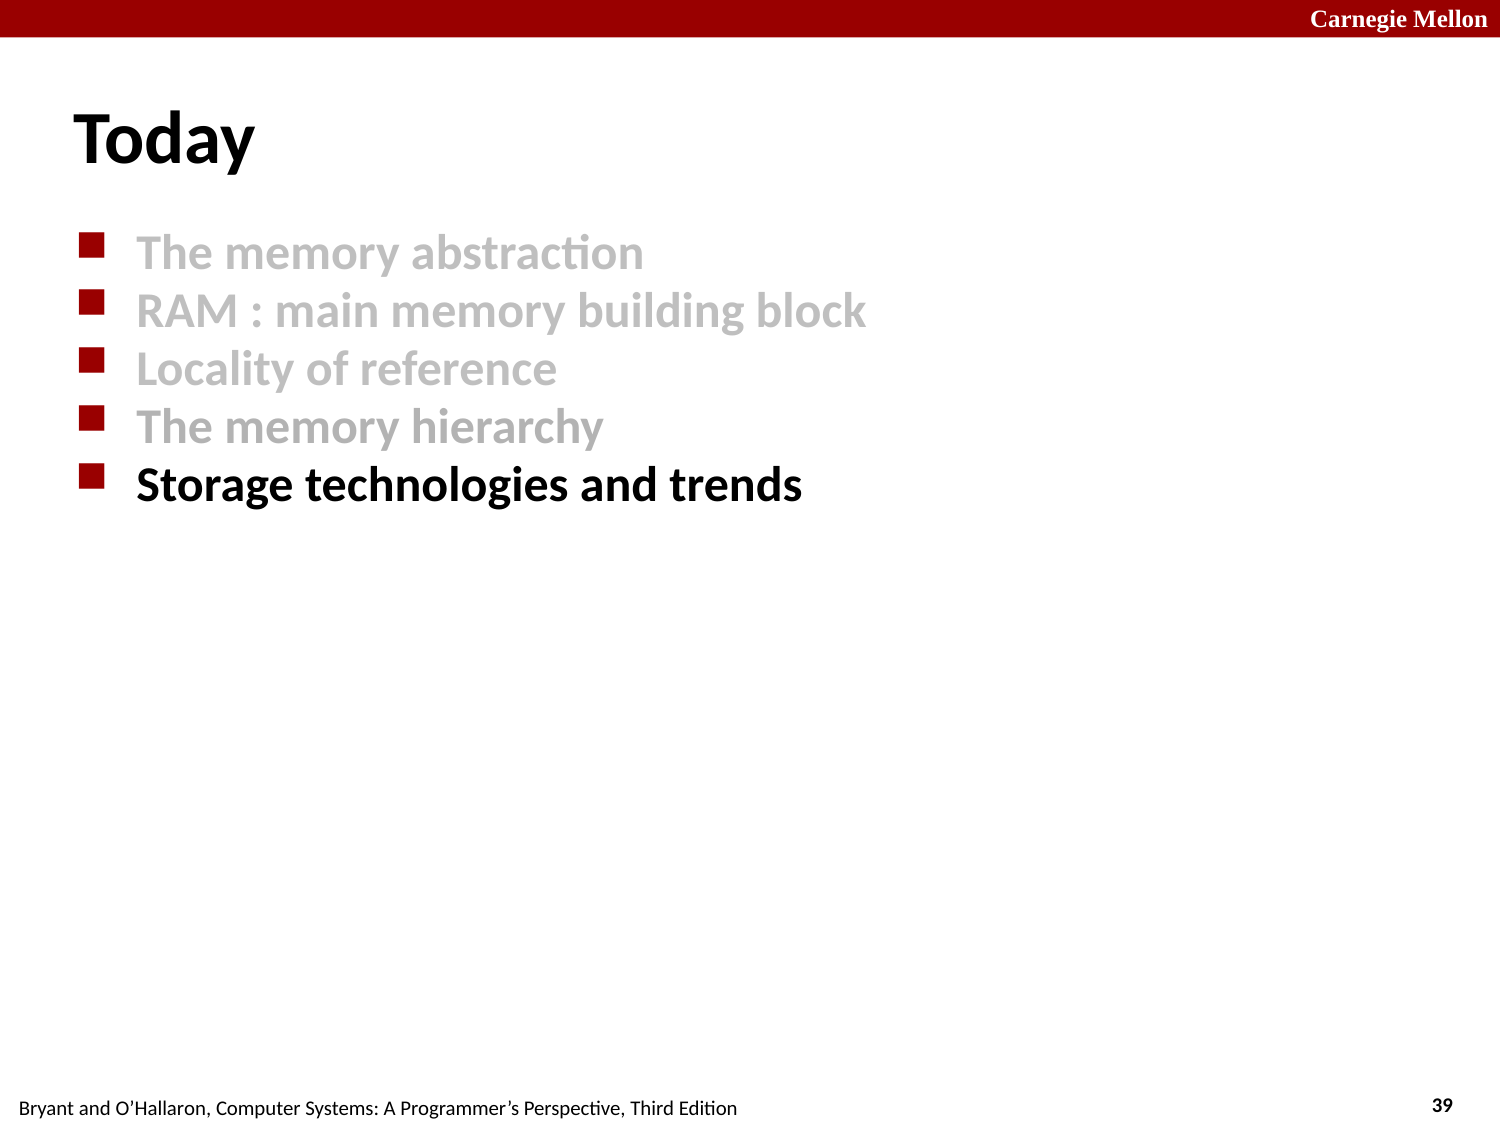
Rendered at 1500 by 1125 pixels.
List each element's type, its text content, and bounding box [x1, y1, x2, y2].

list The memory abstraction RAM : main memory building block Locality of reference The memory hierarchy Storage technologies and trends [64, 223, 1361, 1040]
title Today [58, 71, 1305, 197]
